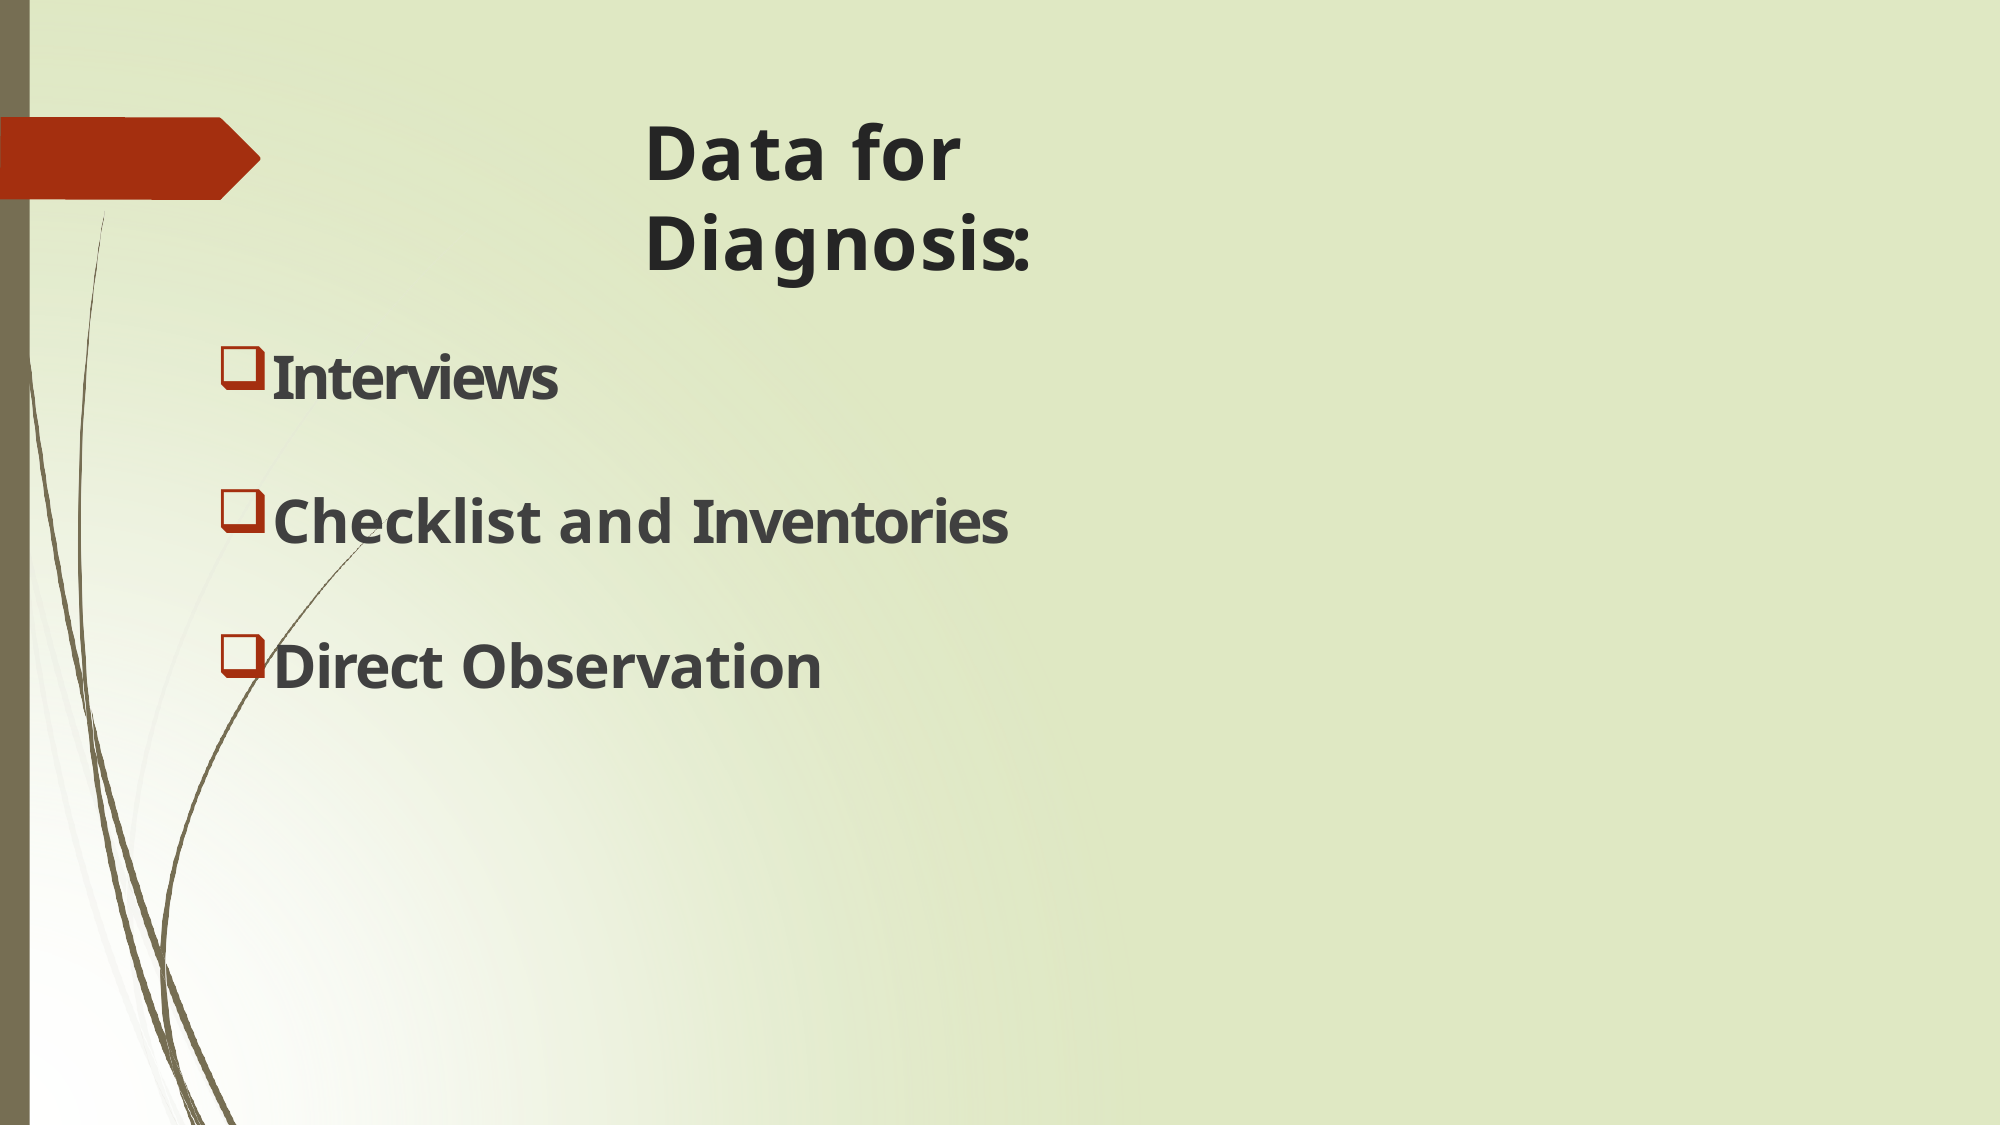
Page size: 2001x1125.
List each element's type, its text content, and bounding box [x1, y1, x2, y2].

text_box Interviews Checklist and Inventories Direct Observation [213, 337, 1014, 701]
title Data for Diagnosis: [641, 103, 1327, 294]
picture [30, 0, 2000, 1125]
